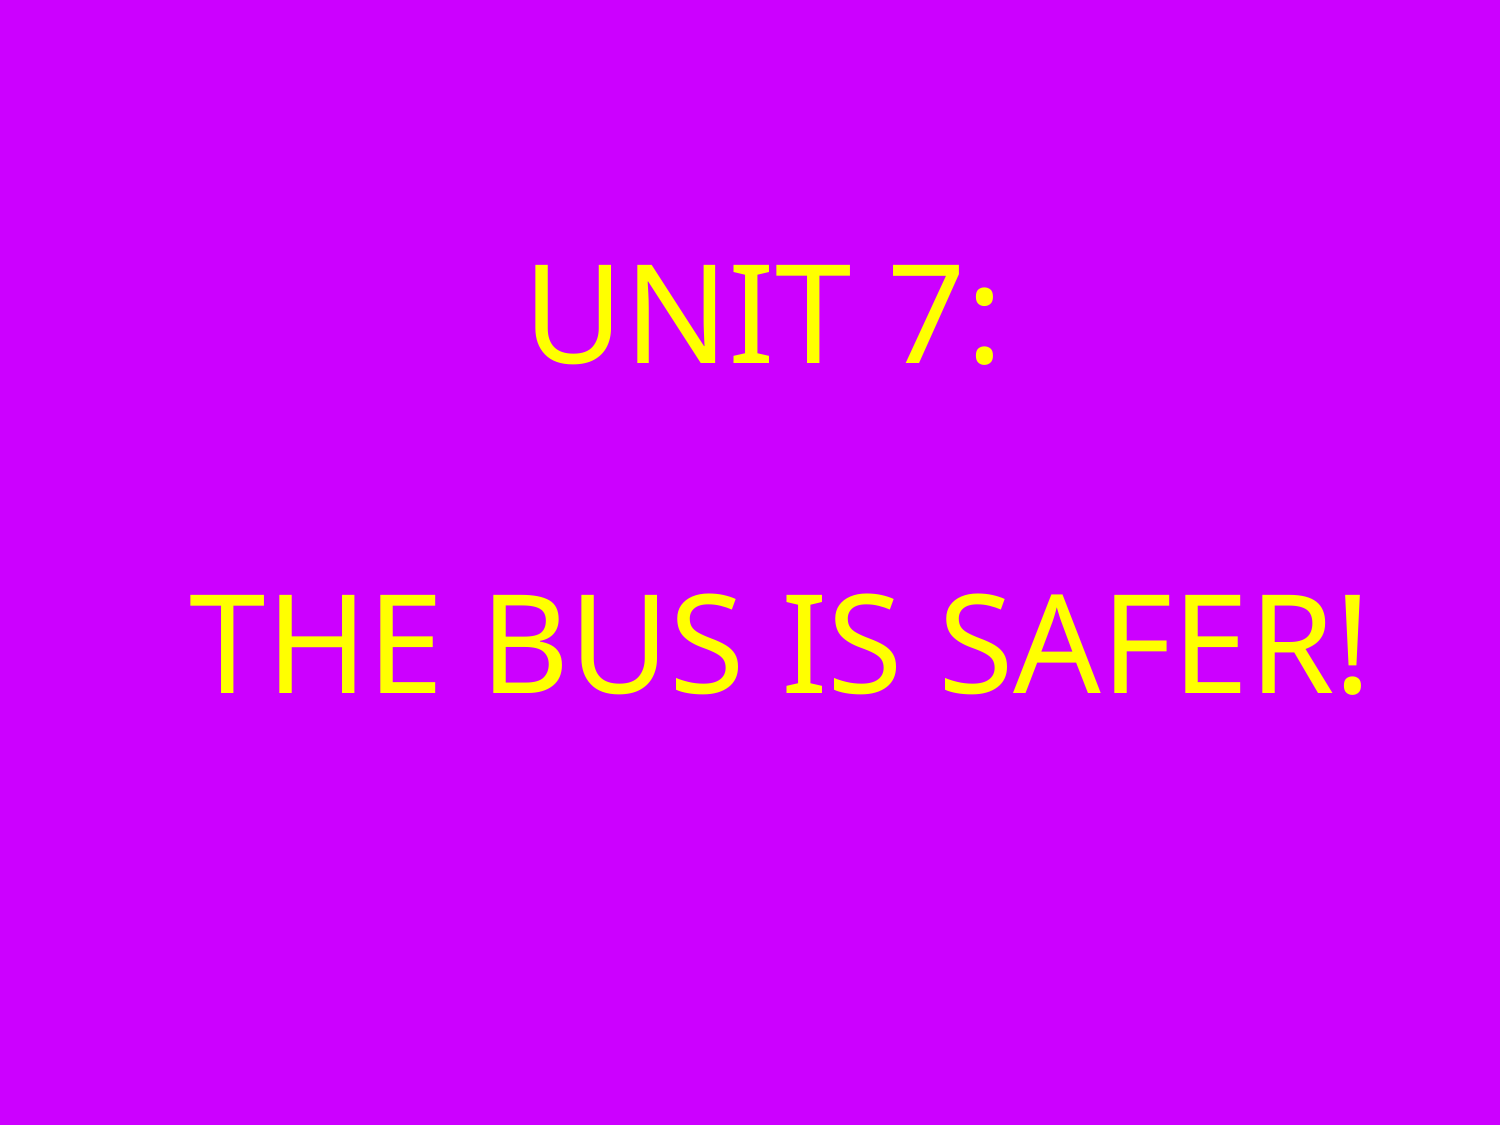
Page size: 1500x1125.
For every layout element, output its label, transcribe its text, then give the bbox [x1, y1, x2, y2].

title UNIT 7: THE BUS IS SAFER! [88, 42, 1439, 906]
